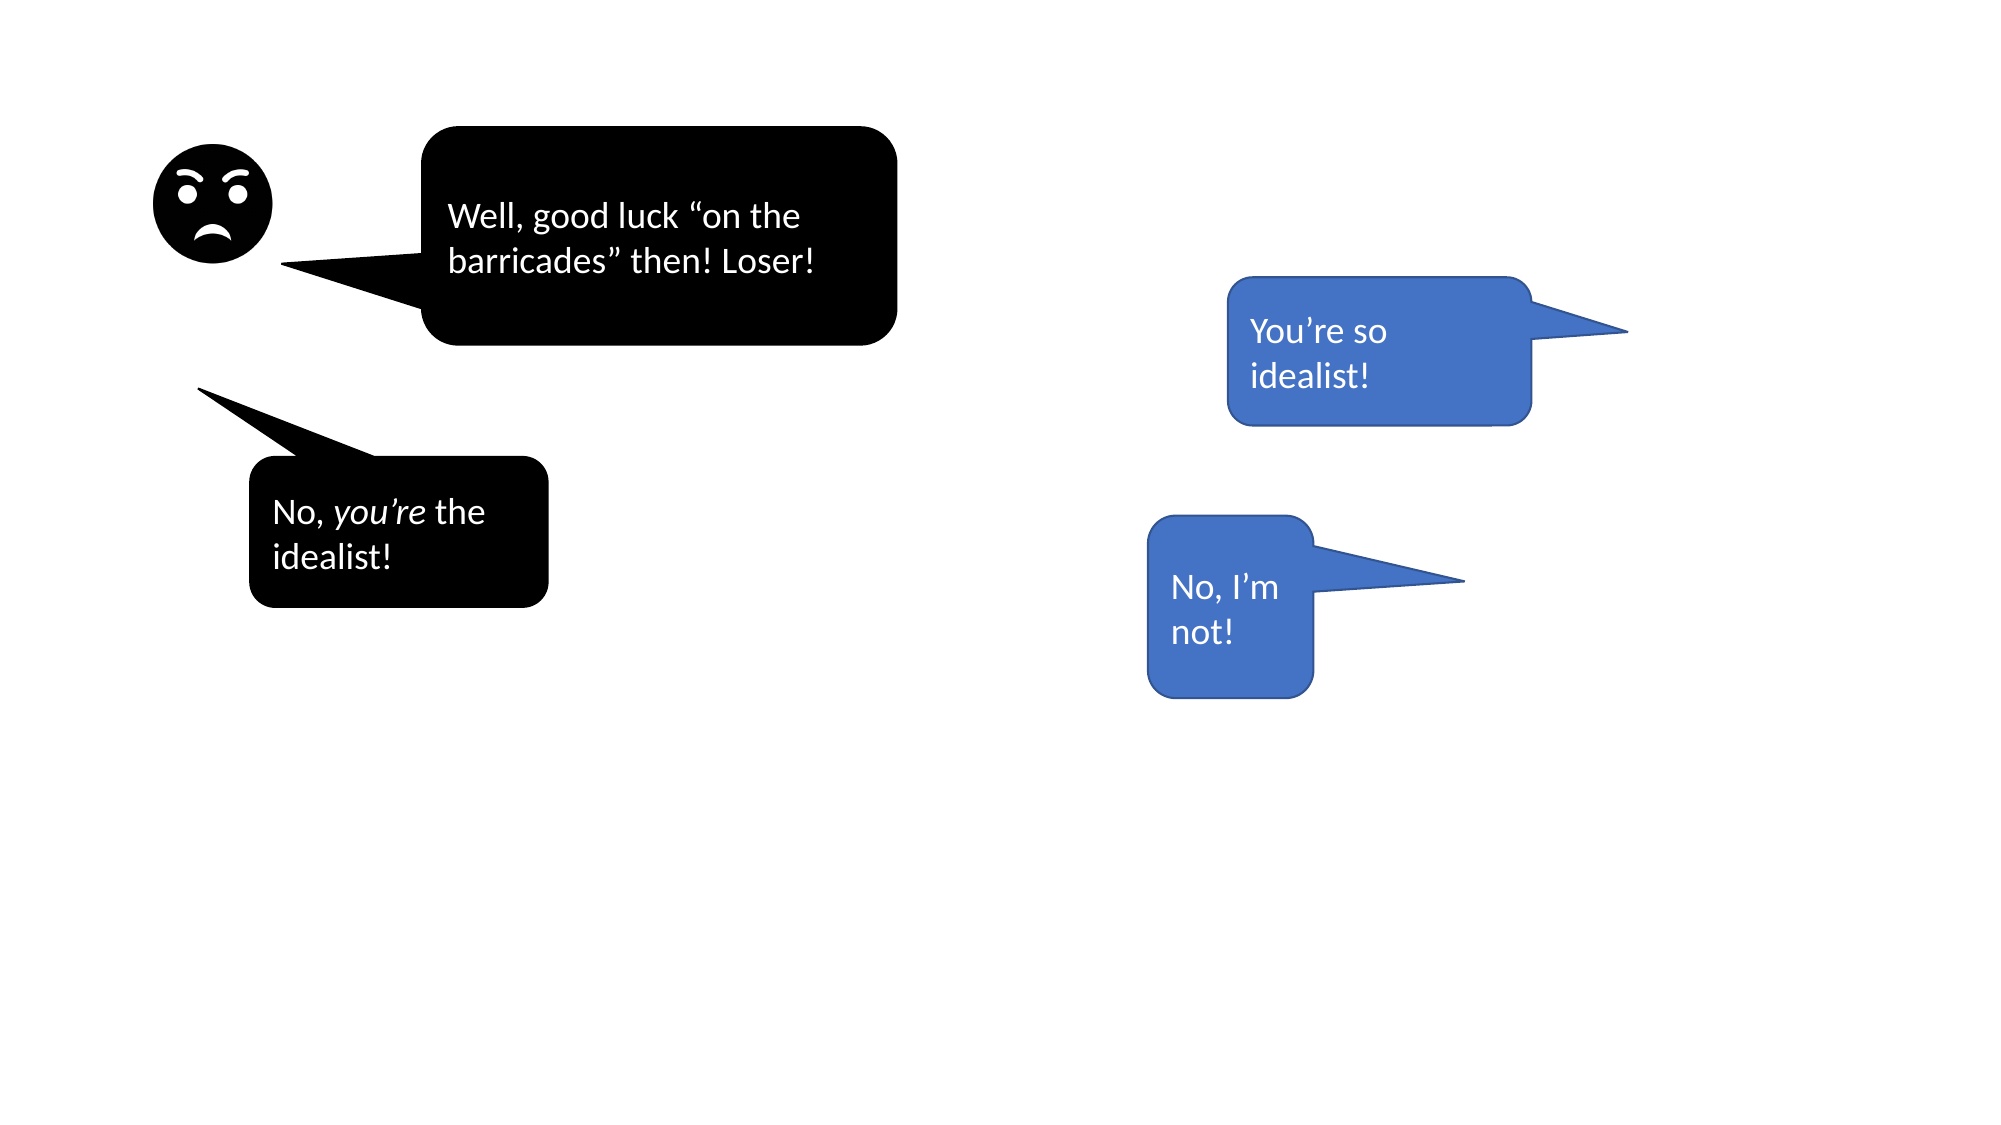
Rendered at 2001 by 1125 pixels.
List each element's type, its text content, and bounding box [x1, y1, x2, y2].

text_box You’re so idealist! [1226, 276, 1629, 427]
text_box No, I’m not! [1146, 514, 1466, 700]
text_box No, you’re the idealist! [197, 387, 549, 608]
text_box Well, good luck “on the barricades” then! Loser! [288, 126, 898, 346]
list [137, 128, 288, 279]
